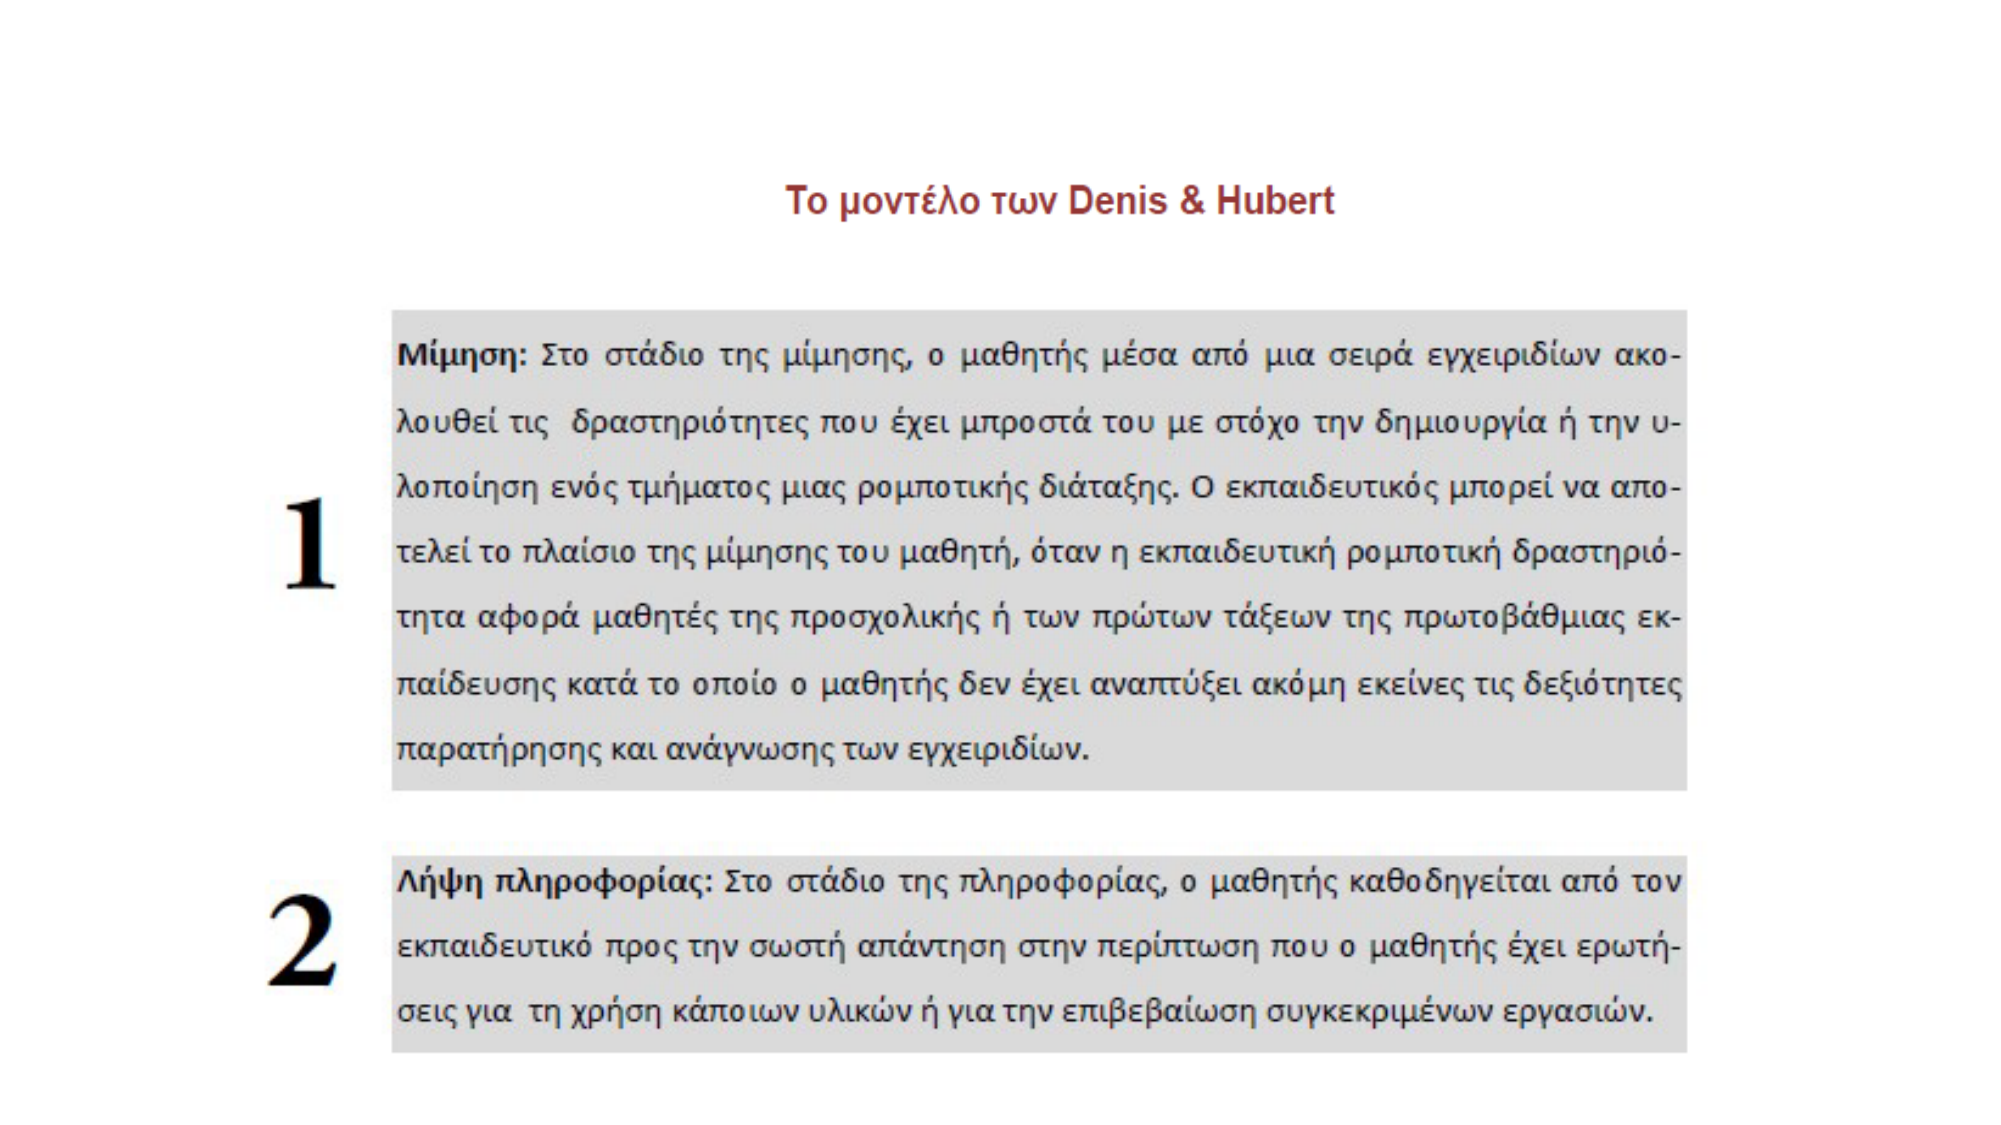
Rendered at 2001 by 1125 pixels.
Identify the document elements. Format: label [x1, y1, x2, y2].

list [227, 266, 1720, 1113]
picture [782, 168, 1353, 226]
